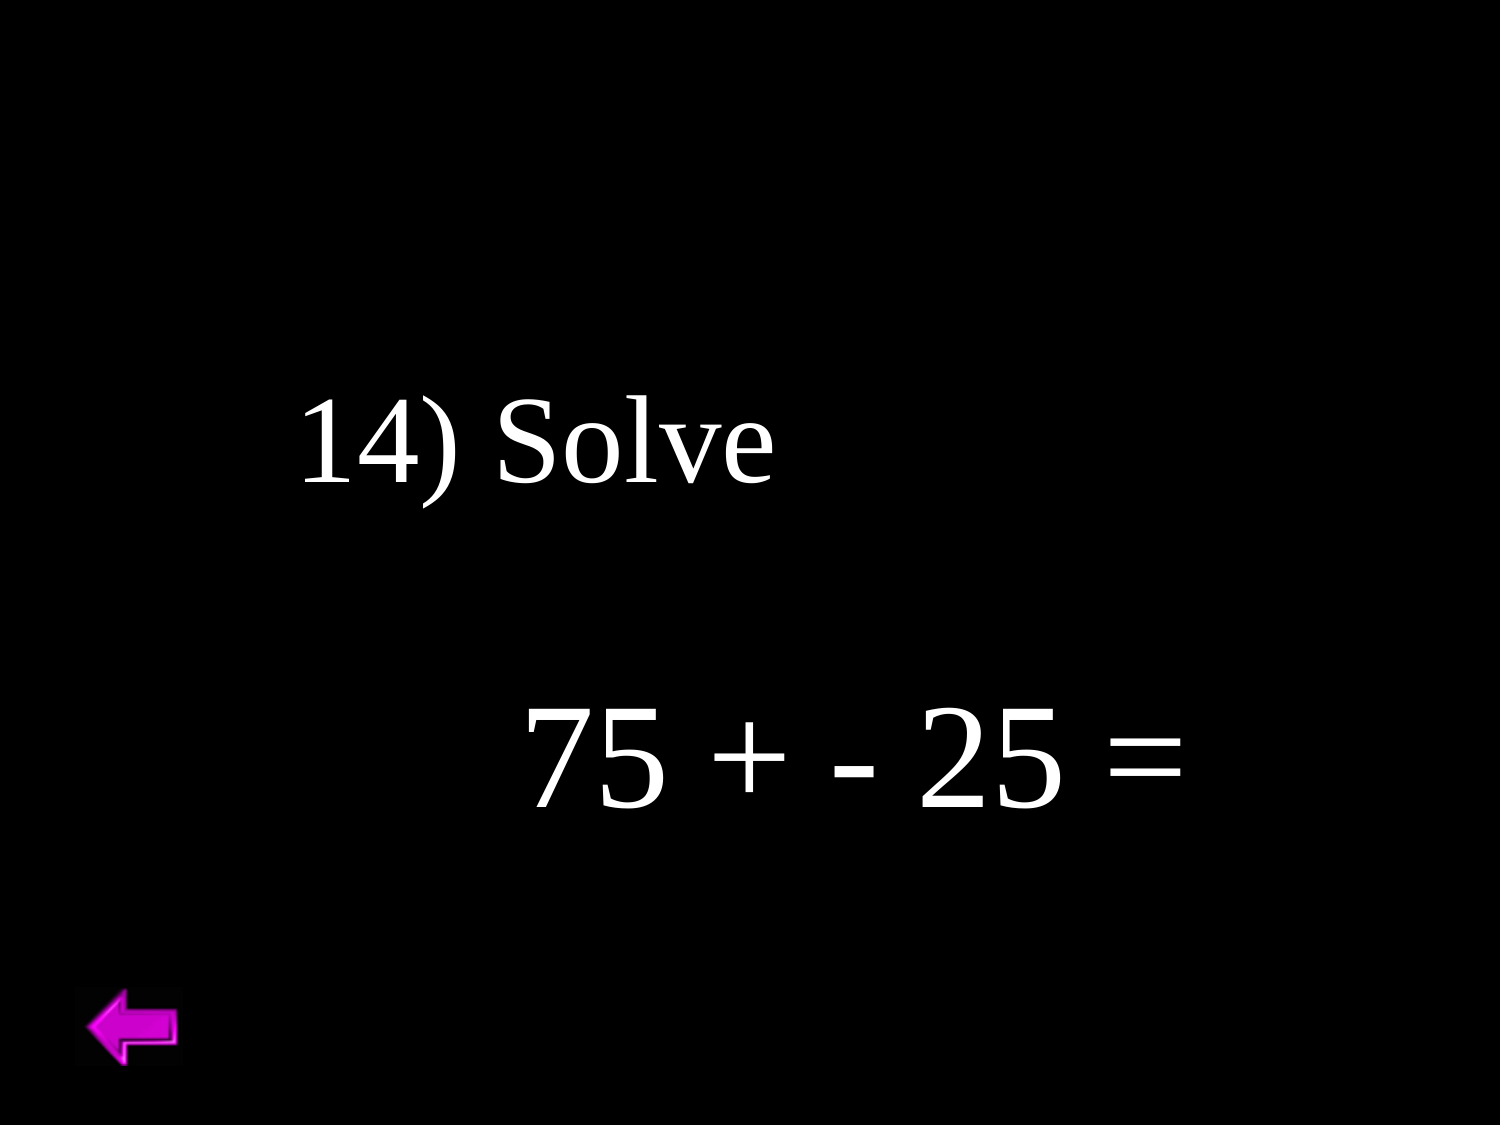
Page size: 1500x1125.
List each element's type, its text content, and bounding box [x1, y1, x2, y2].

picture [74, 987, 183, 1066]
text_box 14) Solve 75 + - 25 = [279, 350, 1204, 845]
